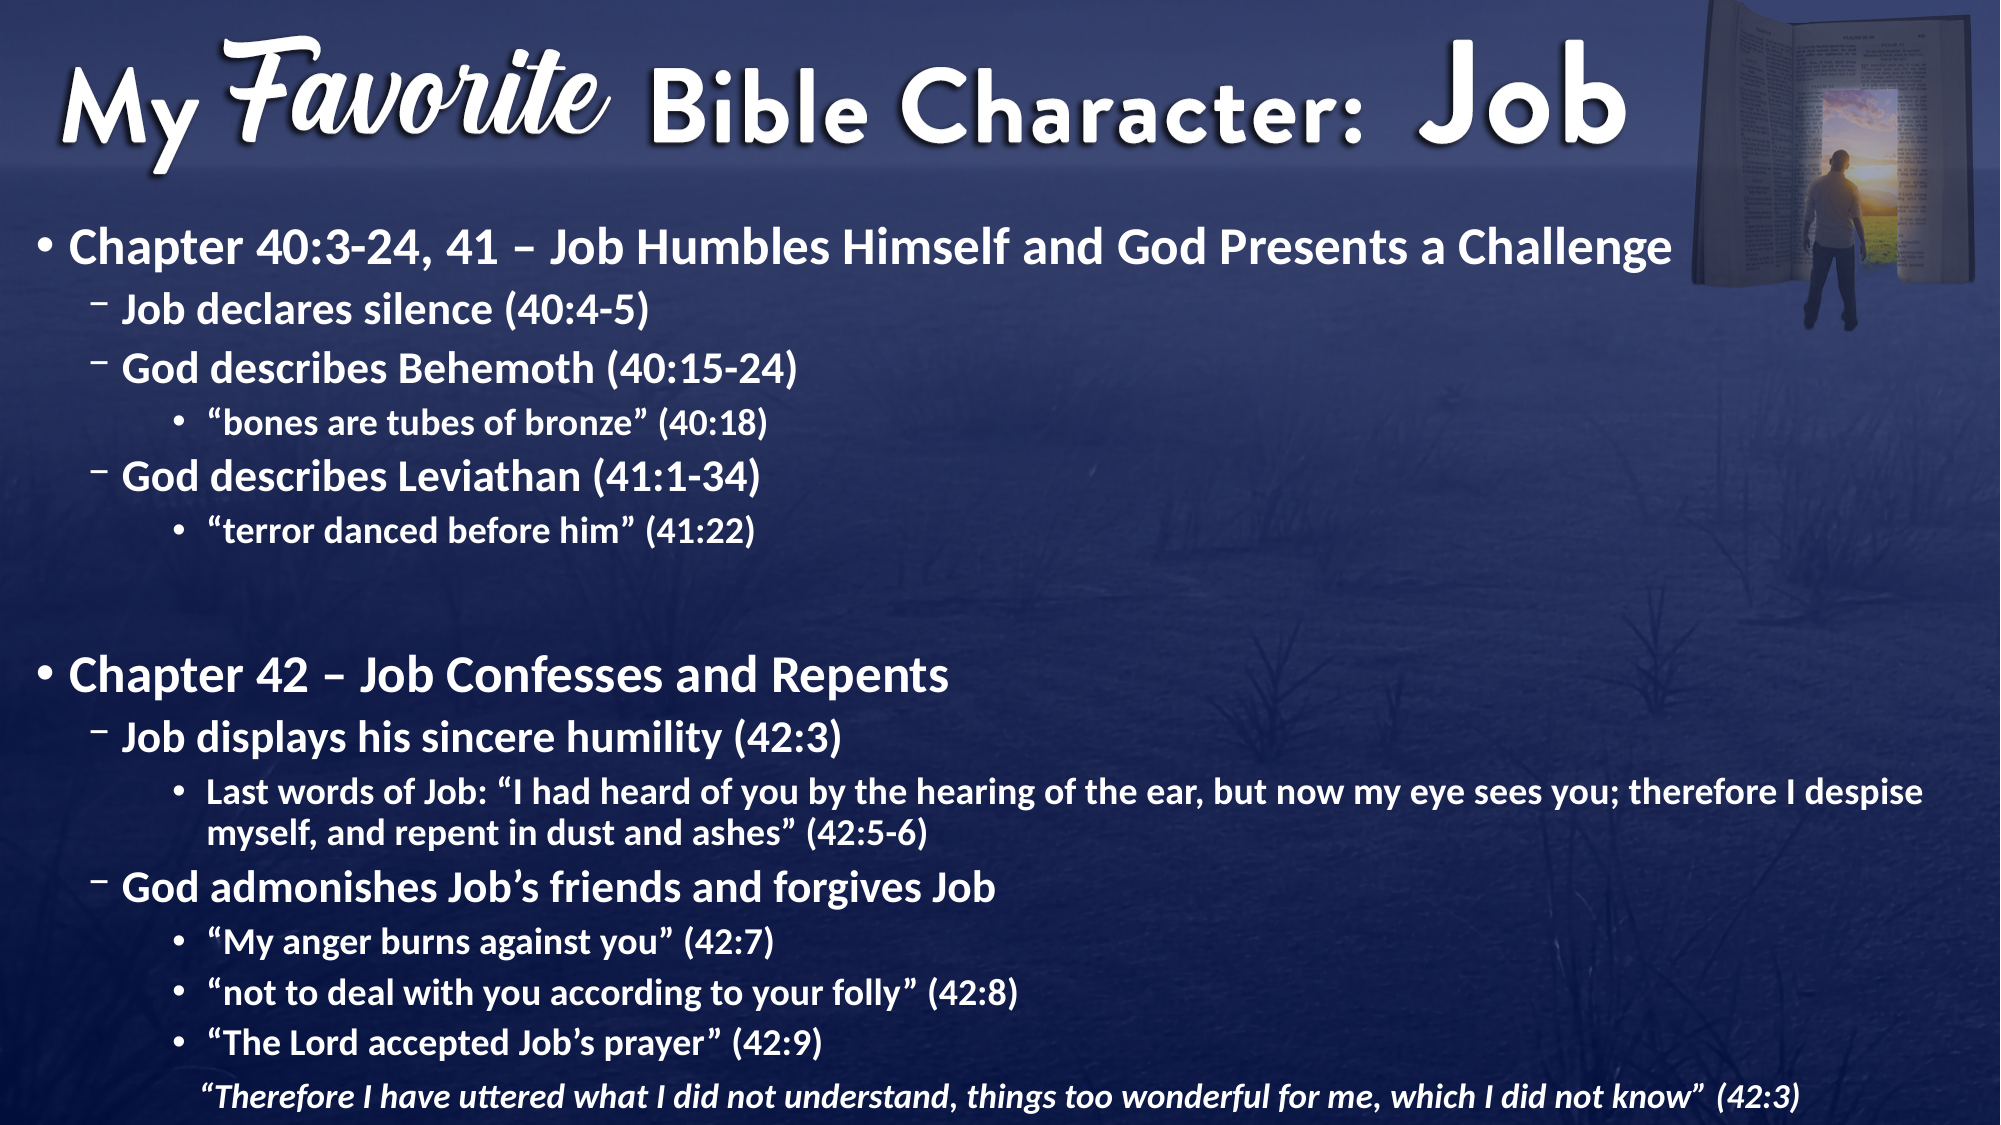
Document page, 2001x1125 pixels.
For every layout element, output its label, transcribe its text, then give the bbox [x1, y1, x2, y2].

list Chapter 40:3-24, 41 – Job Humbles Himself and God Presents a Challenge Job declares silence (40:4-5) God describes Behemoth (40:15-24) “bones are tubes of bronze” (40:18) God describes Leviathan (41:1-34) “terror danced before him” (41:22) Chapter 42 – Job Confesses and Repents Job displays his sincere humility (42:3) Last words of Job: “I had heard of you by the hearing of the ear, but now my eye sees you; therefore I despise myself, and repent in dust and ashes” (42:5-6) God admonishes Job’s friends and forgives Job “My anger burns against you” (42:7) “not to deal with you according to your folly” (42:8) “The Lord accepted Job’s prayer” (42:9) [20, 211, 1982, 1071]
picture [0, 0, 2000, 1071]
text_box “Therefore I have uttered what I did not understand, things too wonderful for me, which I did not know” (42:3) [0, 1071, 2000, 1125]
